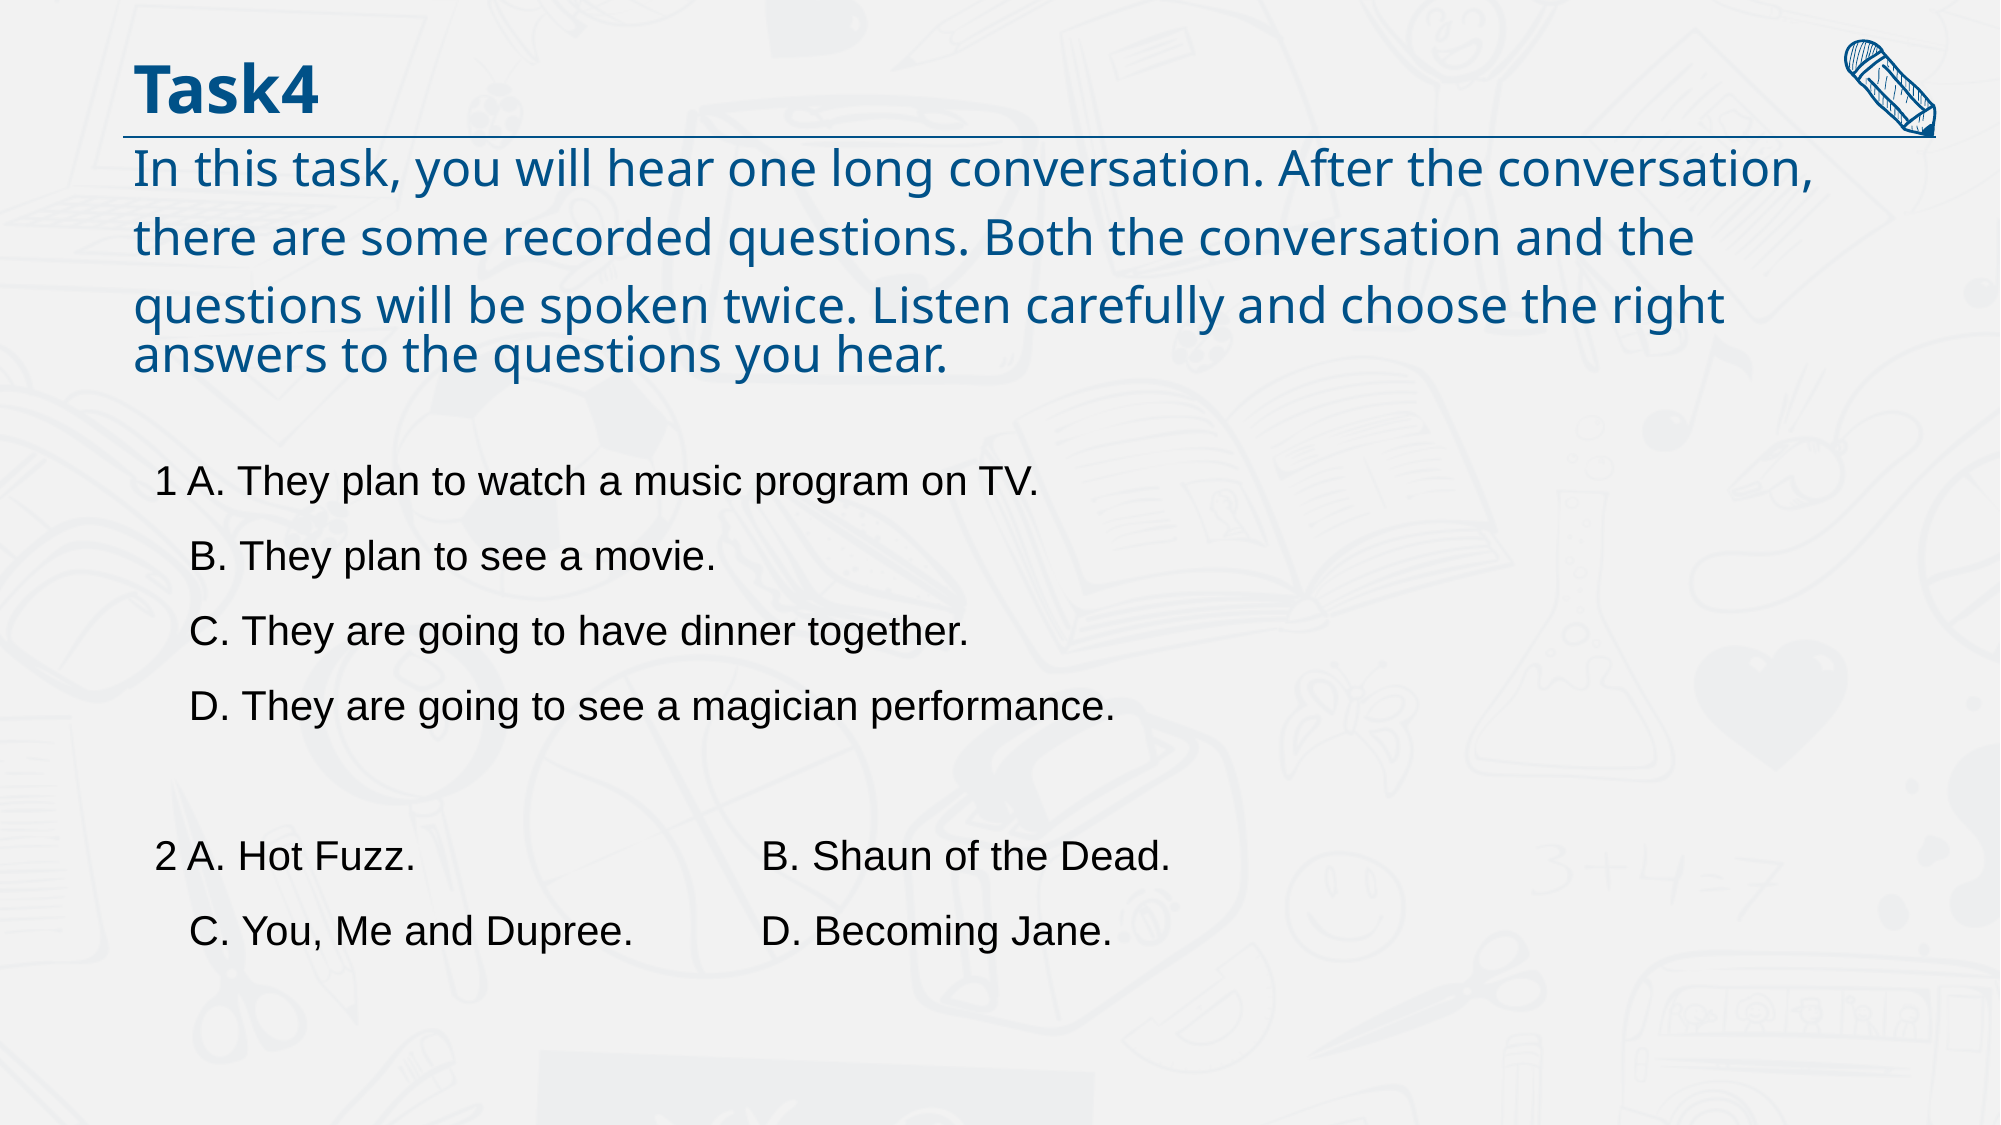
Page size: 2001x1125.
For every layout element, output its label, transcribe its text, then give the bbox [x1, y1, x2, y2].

text_box Task4 In this task, you will hear one long conversation. After the conversation, there are some recorded questions. Both the conversation and the questions will be spoken twice. Listen carefully and choose the right answers to the questions you hear. [118, 0, 1911, 422]
text_box 1 A. They plan to watch a music program on TV. B. They plan to see a movie. C. They are going to have dinner together. D. They are going to see a magician performance. 2 A. Hot Fuzz. B. Shaun of the Dead. C. You, Me and Dupree. D. Becoming Jane. [139, 421, 1890, 1125]
